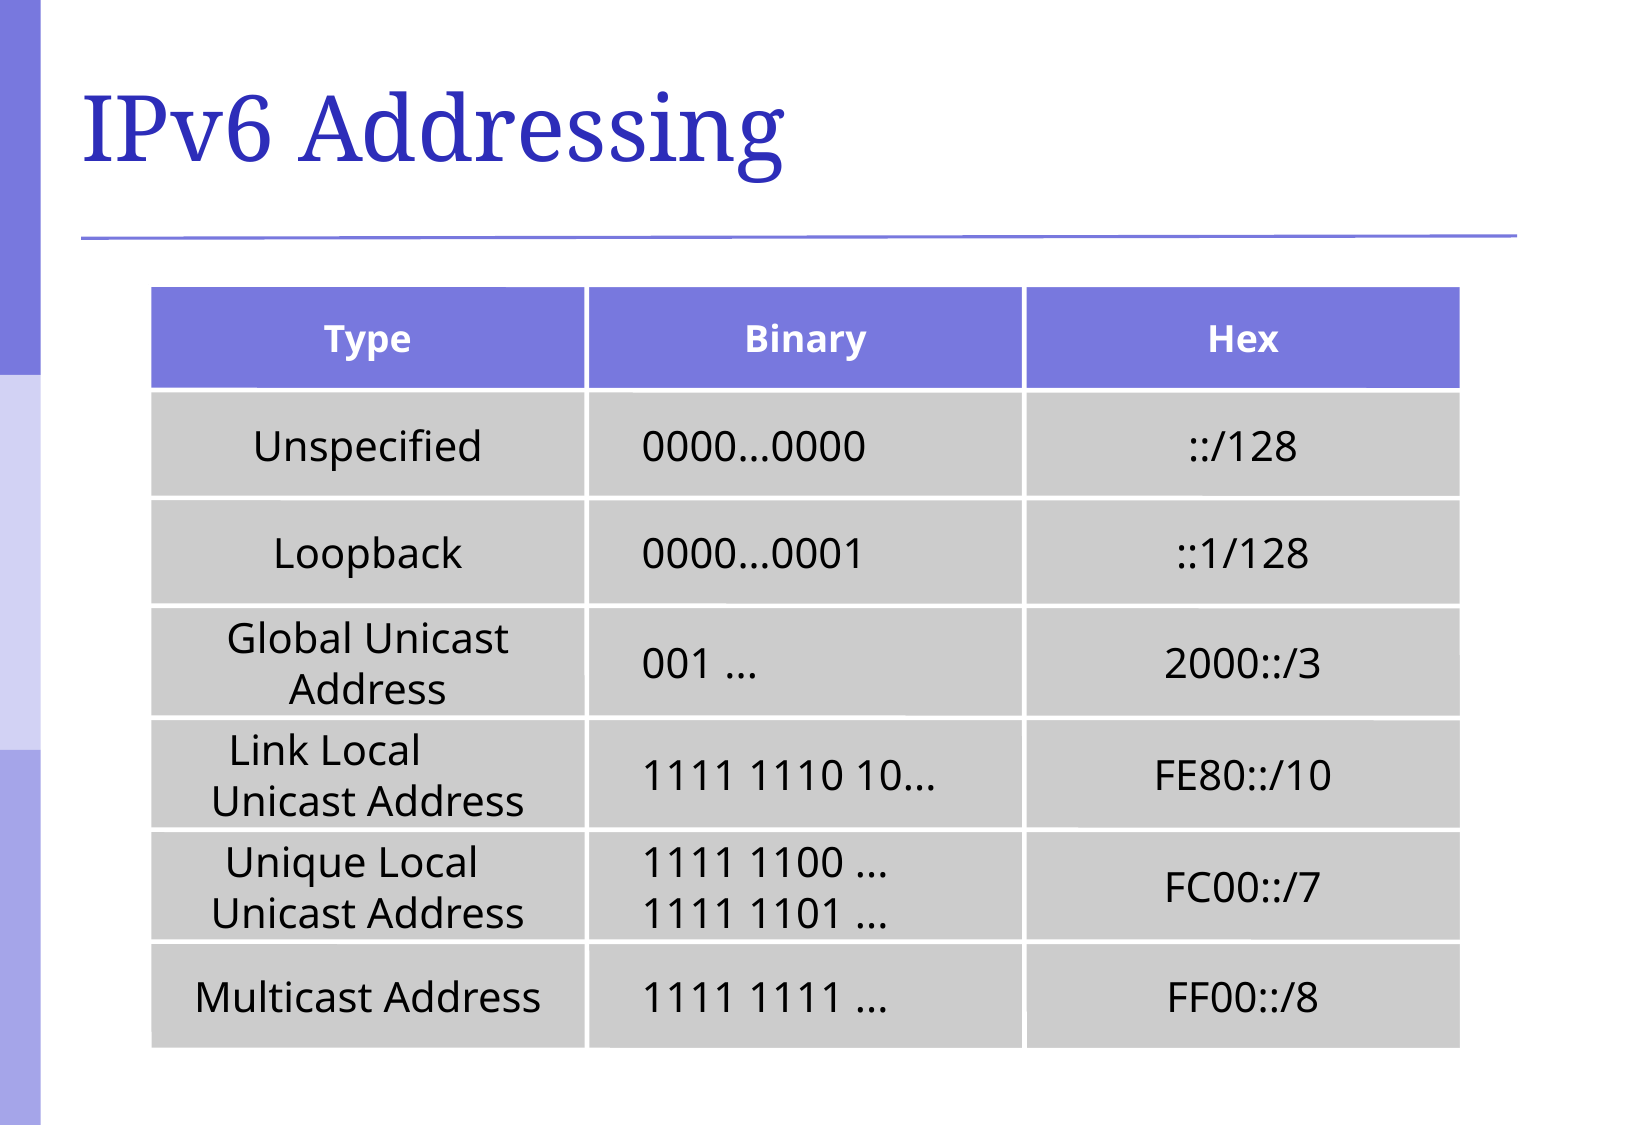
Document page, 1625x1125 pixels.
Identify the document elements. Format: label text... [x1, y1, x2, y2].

text_box 001 ... [587, 606, 1024, 717]
text_box ::1/128 [1025, 499, 1462, 605]
text_box Multicast Address [150, 942, 586, 1050]
text_box 0000…0000 [587, 391, 1024, 497]
text_box Unique Local Unicast Address [150, 830, 586, 941]
text_box Unspecified [148, 391, 586, 497]
text_box Loopback [150, 498, 586, 605]
text_box 1111 1111 ... [587, 942, 1024, 1050]
text_box Link Local Unicast Address [150, 718, 586, 829]
text_box 0000…0001 [587, 497, 1024, 605]
text_box ::/128 [1025, 391, 1462, 497]
text_box Hex [1025, 285, 1462, 390]
title IPv6 Addressing [80, 40, 1543, 232]
text_box 1111 1100 ... 1111 1101 ... [587, 830, 1024, 941]
text_box Global Unicast Address [150, 606, 586, 717]
text_box FC00::/7 [1025, 830, 1462, 941]
text_box Type [149, 285, 586, 390]
text_box 2000::/3 [1025, 606, 1462, 717]
text_box FE80::/10 [1025, 718, 1462, 829]
text_box Binary [587, 285, 1024, 390]
text_box 1111 1110 10... [587, 718, 1024, 829]
text_box FF00::/8 [1025, 942, 1462, 1050]
